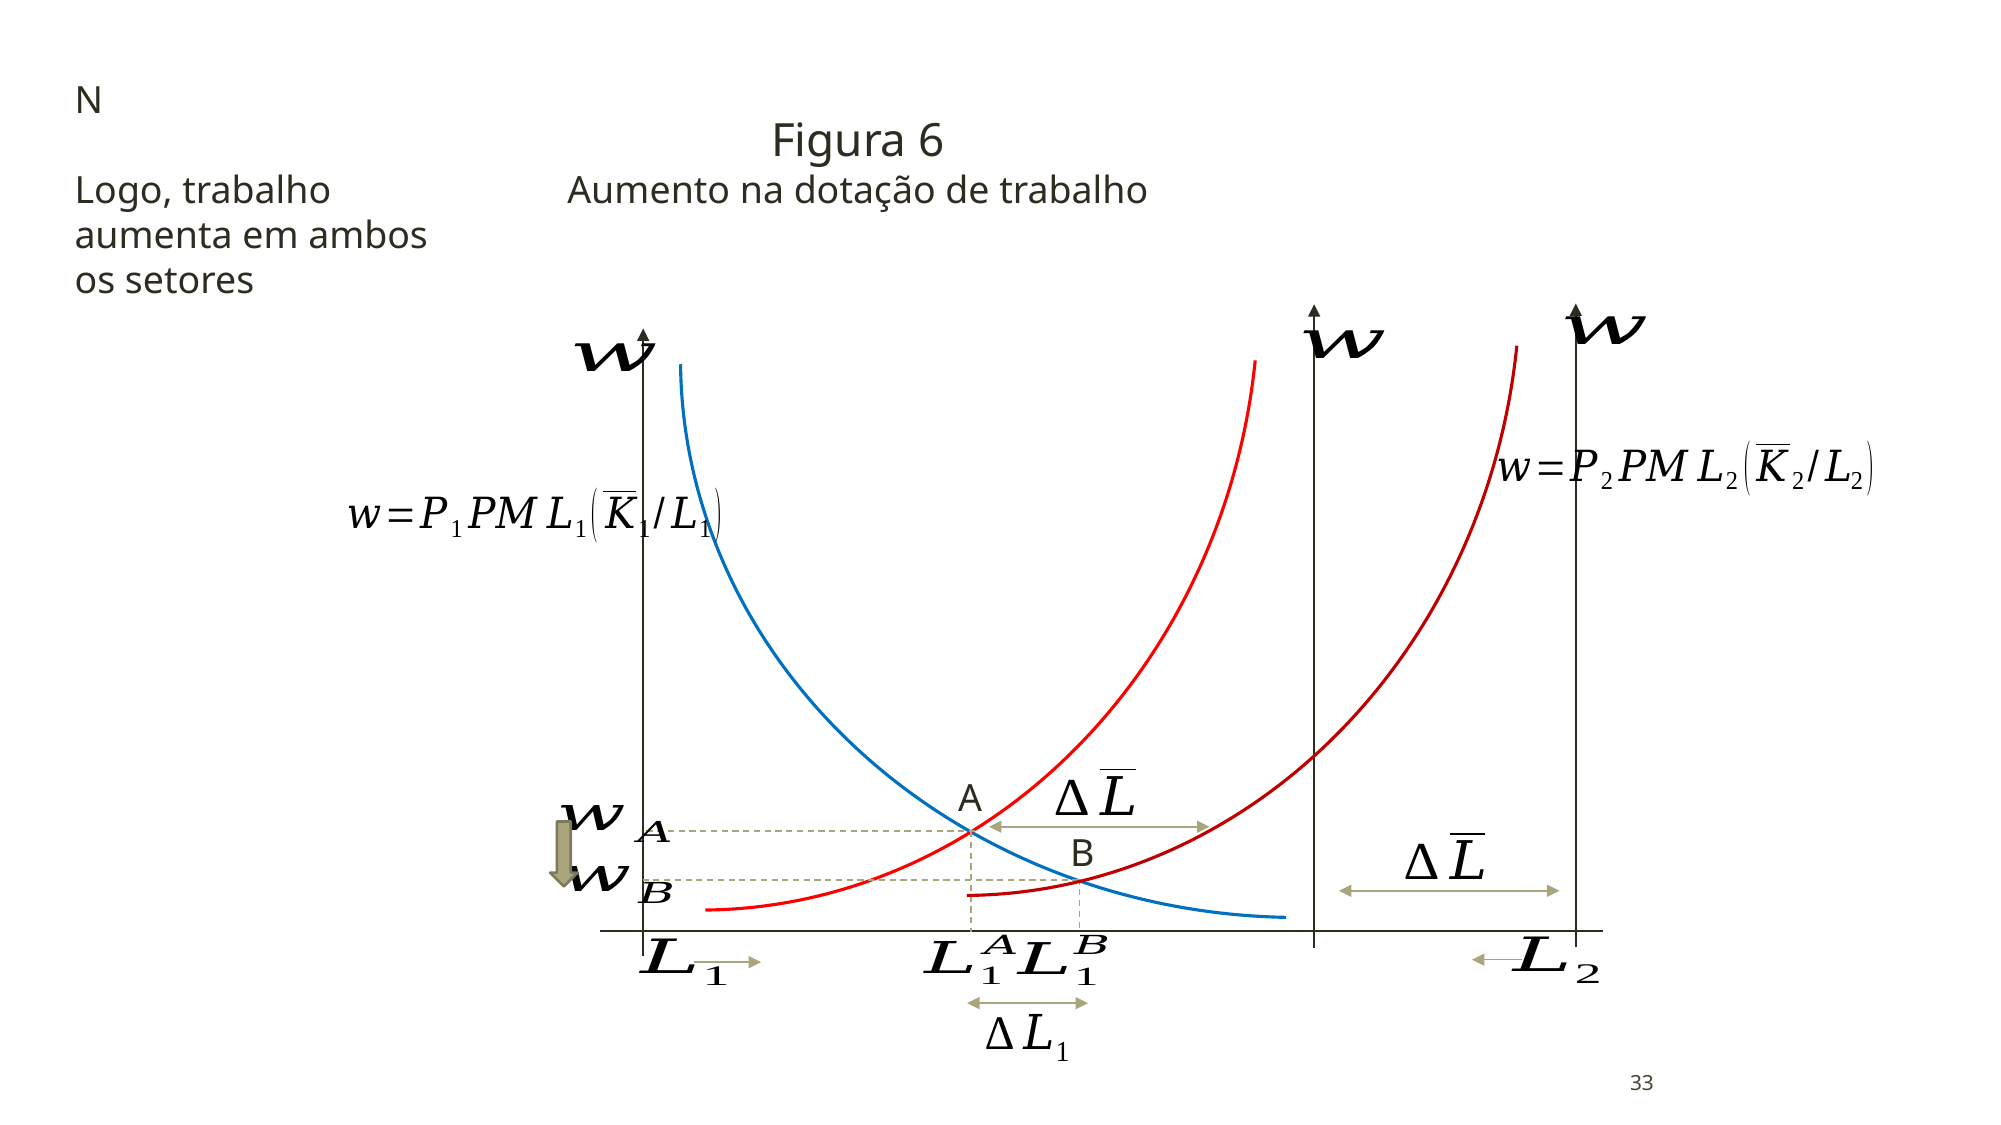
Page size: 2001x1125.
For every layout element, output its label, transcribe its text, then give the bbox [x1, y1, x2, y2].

text_box [1085, 781, 1287, 919]
text_box Figura 6 Aumento na dotação de trabalho [377, 103, 1339, 218]
text_box [967, 289, 1308, 881]
text_box A [943, 766, 968, 827]
text_box [705, 839, 961, 875]
slide_number 33 [1615, 1061, 1775, 1107]
text_box B [1085, 873, 1116, 882]
text_box [1320, 325, 1518, 752]
text_box [705, 889, 847, 911]
text_box [706, 304, 972, 827]
text_box [548, 820, 579, 888]
text_box [679, 364, 710, 526]
text_box [976, 889, 1047, 897]
